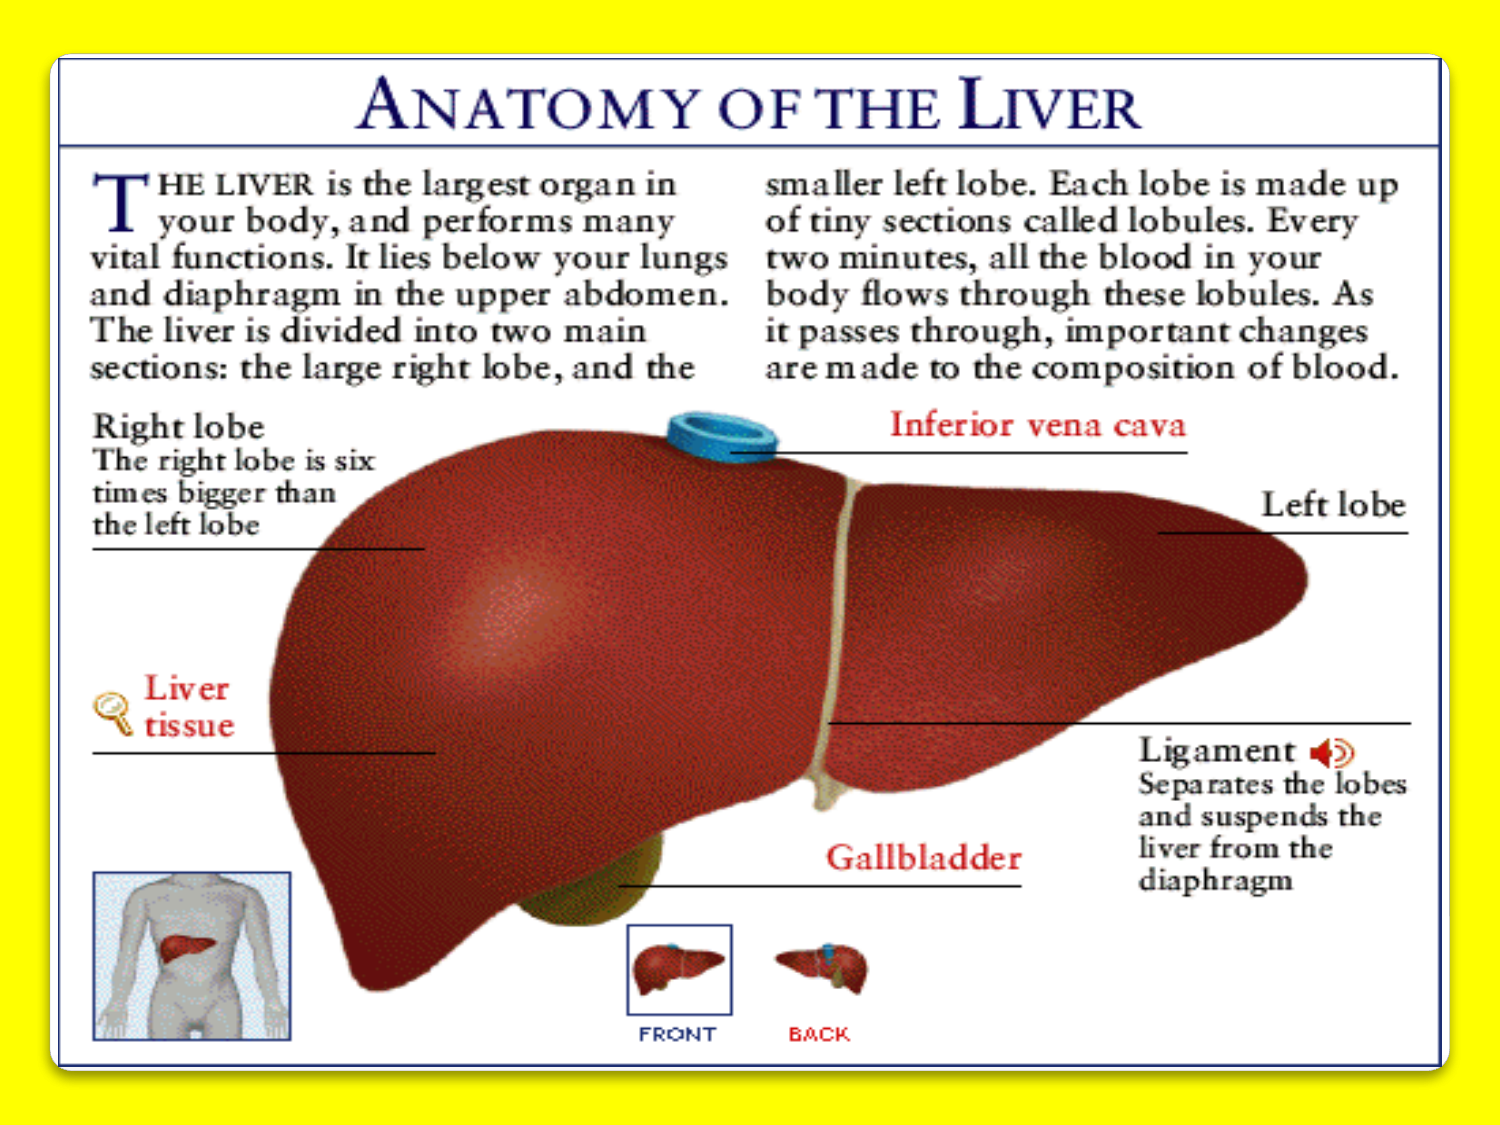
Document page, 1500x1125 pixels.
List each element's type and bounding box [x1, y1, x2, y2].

picture [58, 58, 1442, 1067]
